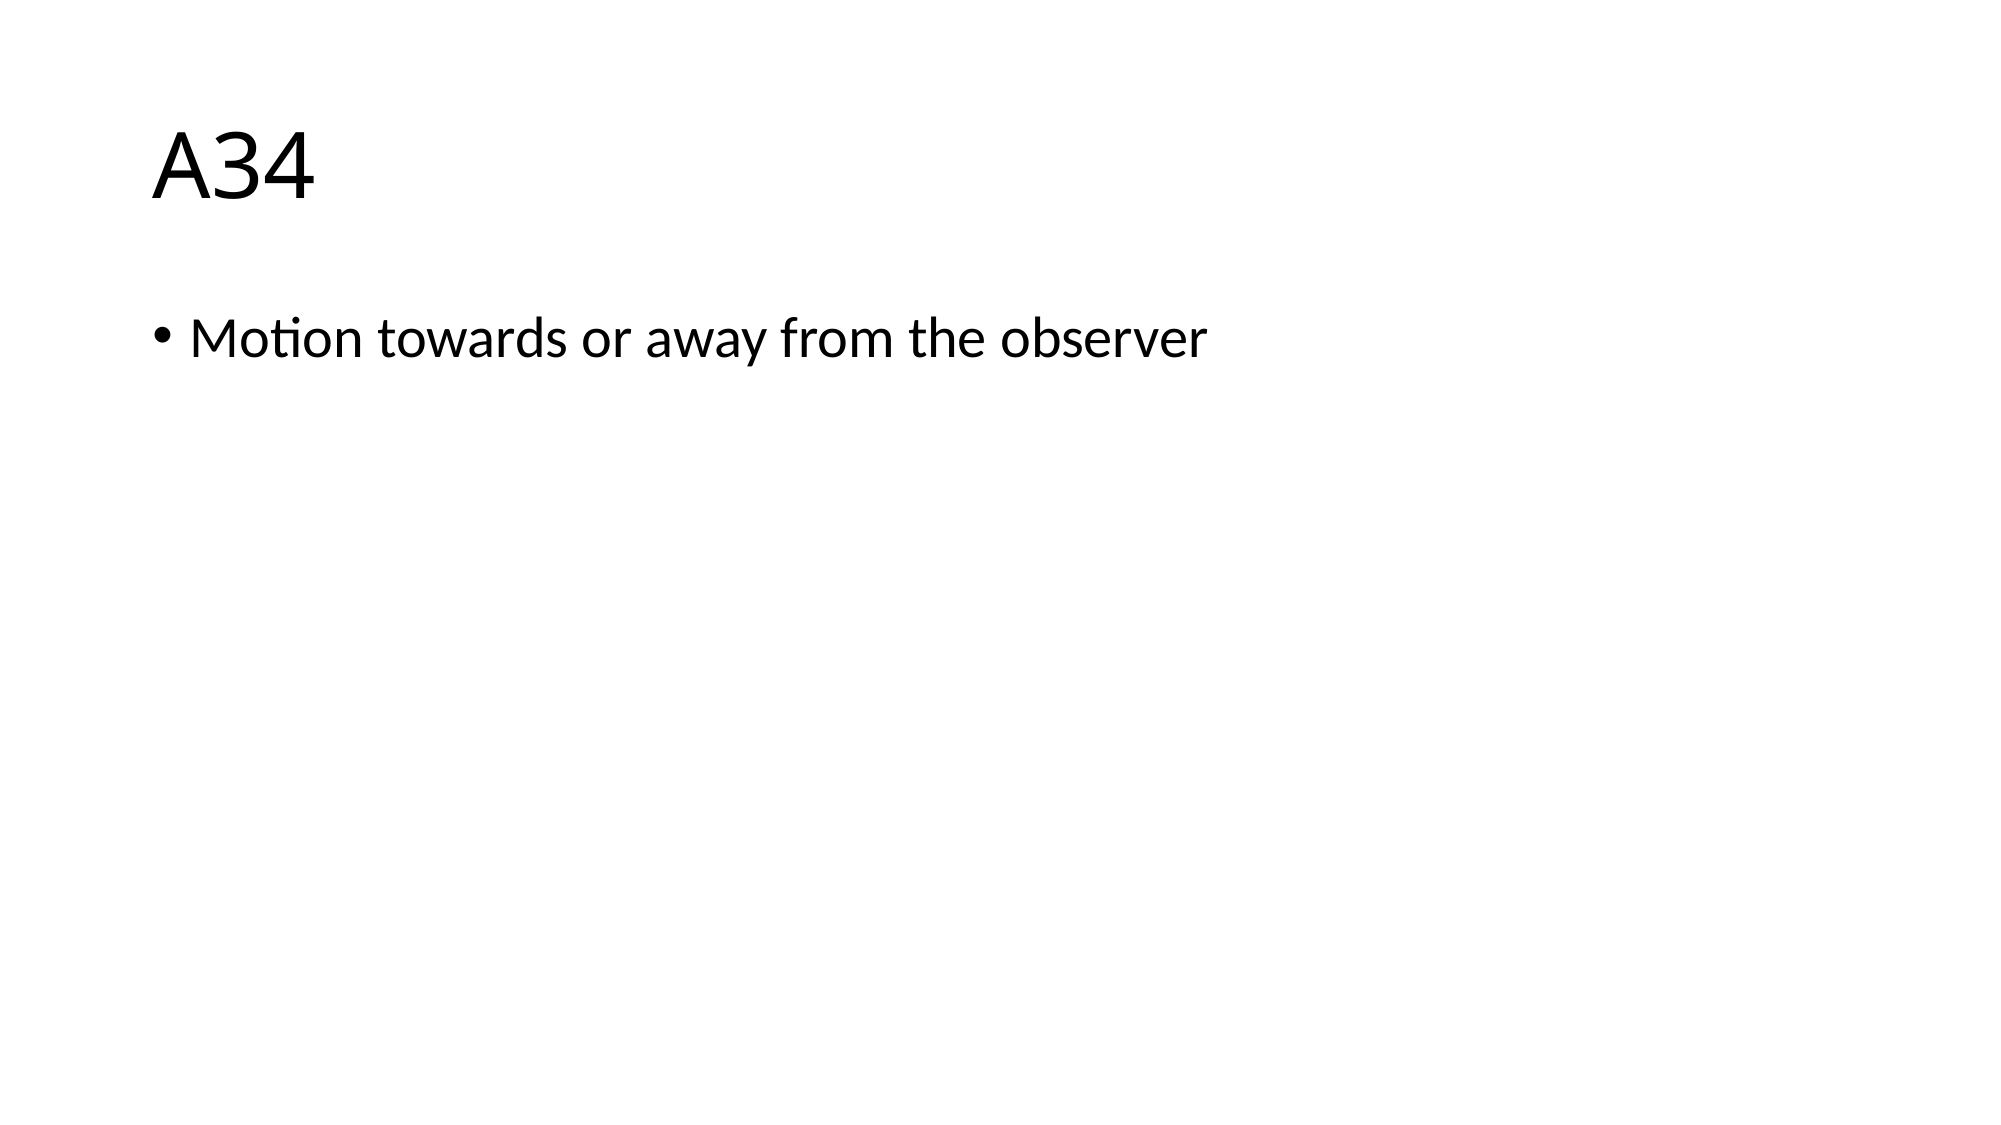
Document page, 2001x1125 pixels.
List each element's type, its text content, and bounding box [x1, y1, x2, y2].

list Motion towards or away from the observer [137, 299, 1863, 1014]
title A34 [137, 59, 1863, 278]
